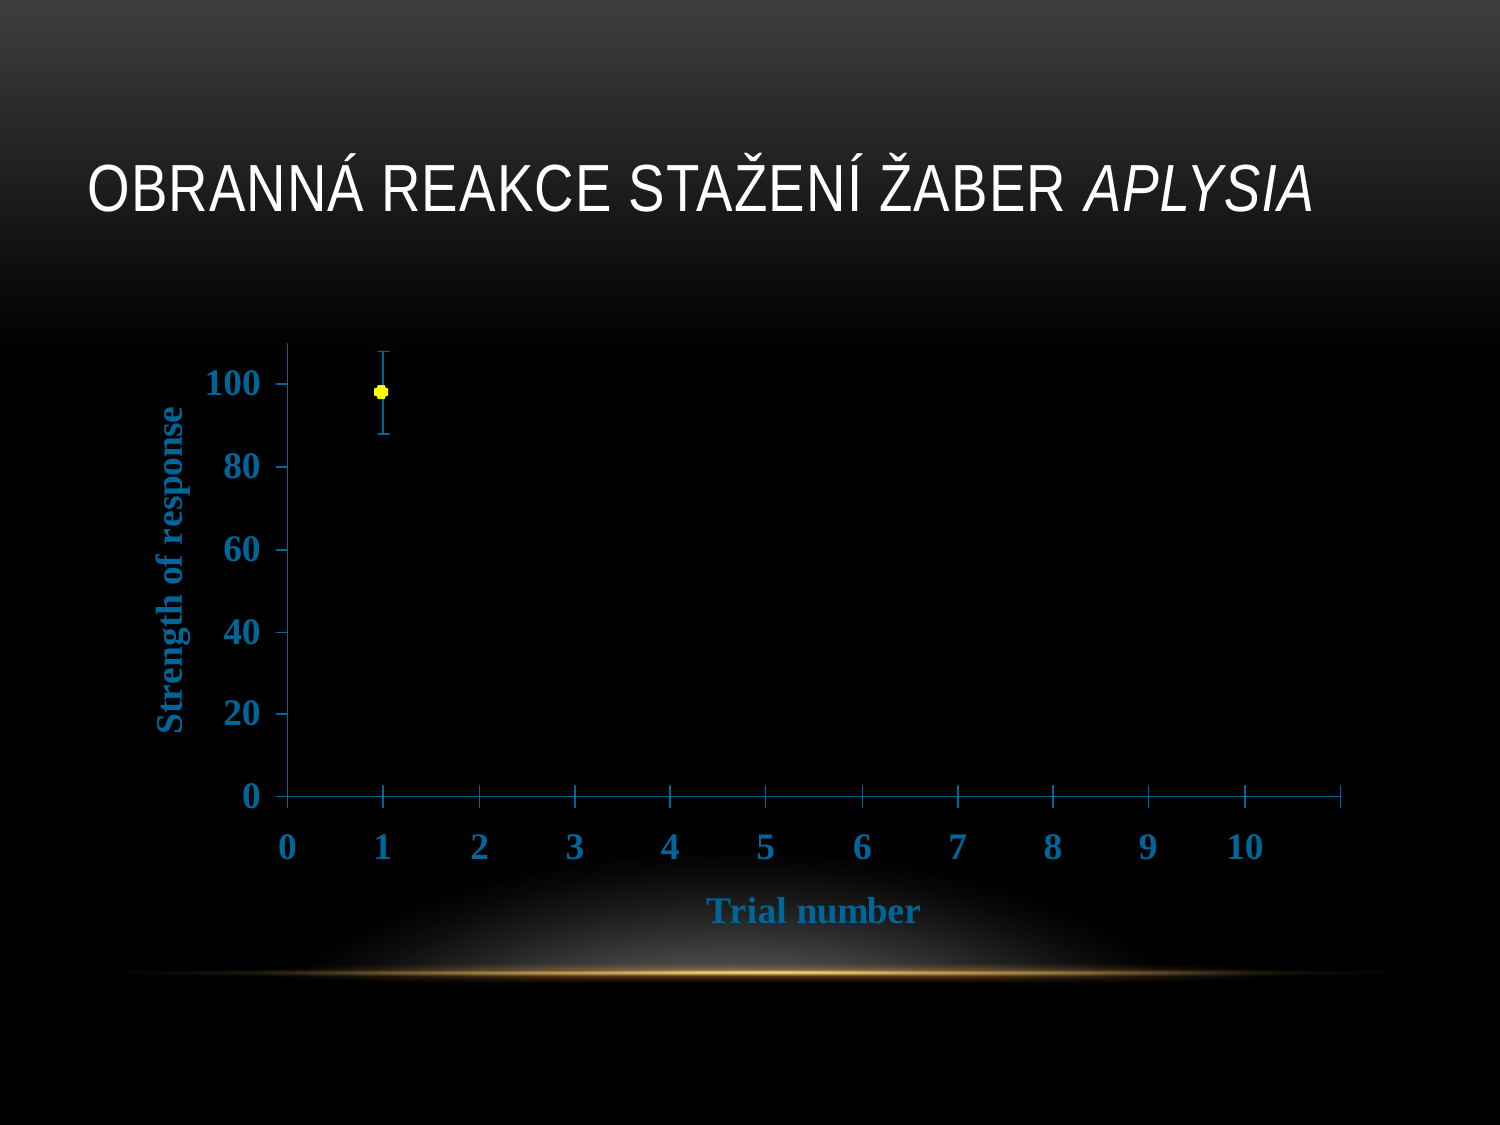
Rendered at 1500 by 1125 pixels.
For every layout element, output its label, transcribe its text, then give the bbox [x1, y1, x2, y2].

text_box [112, 290, 1388, 966]
picture [0, 0, 1500, 1125]
title Obranná reakce stažení žaber Aplysia [72, 16, 1425, 233]
